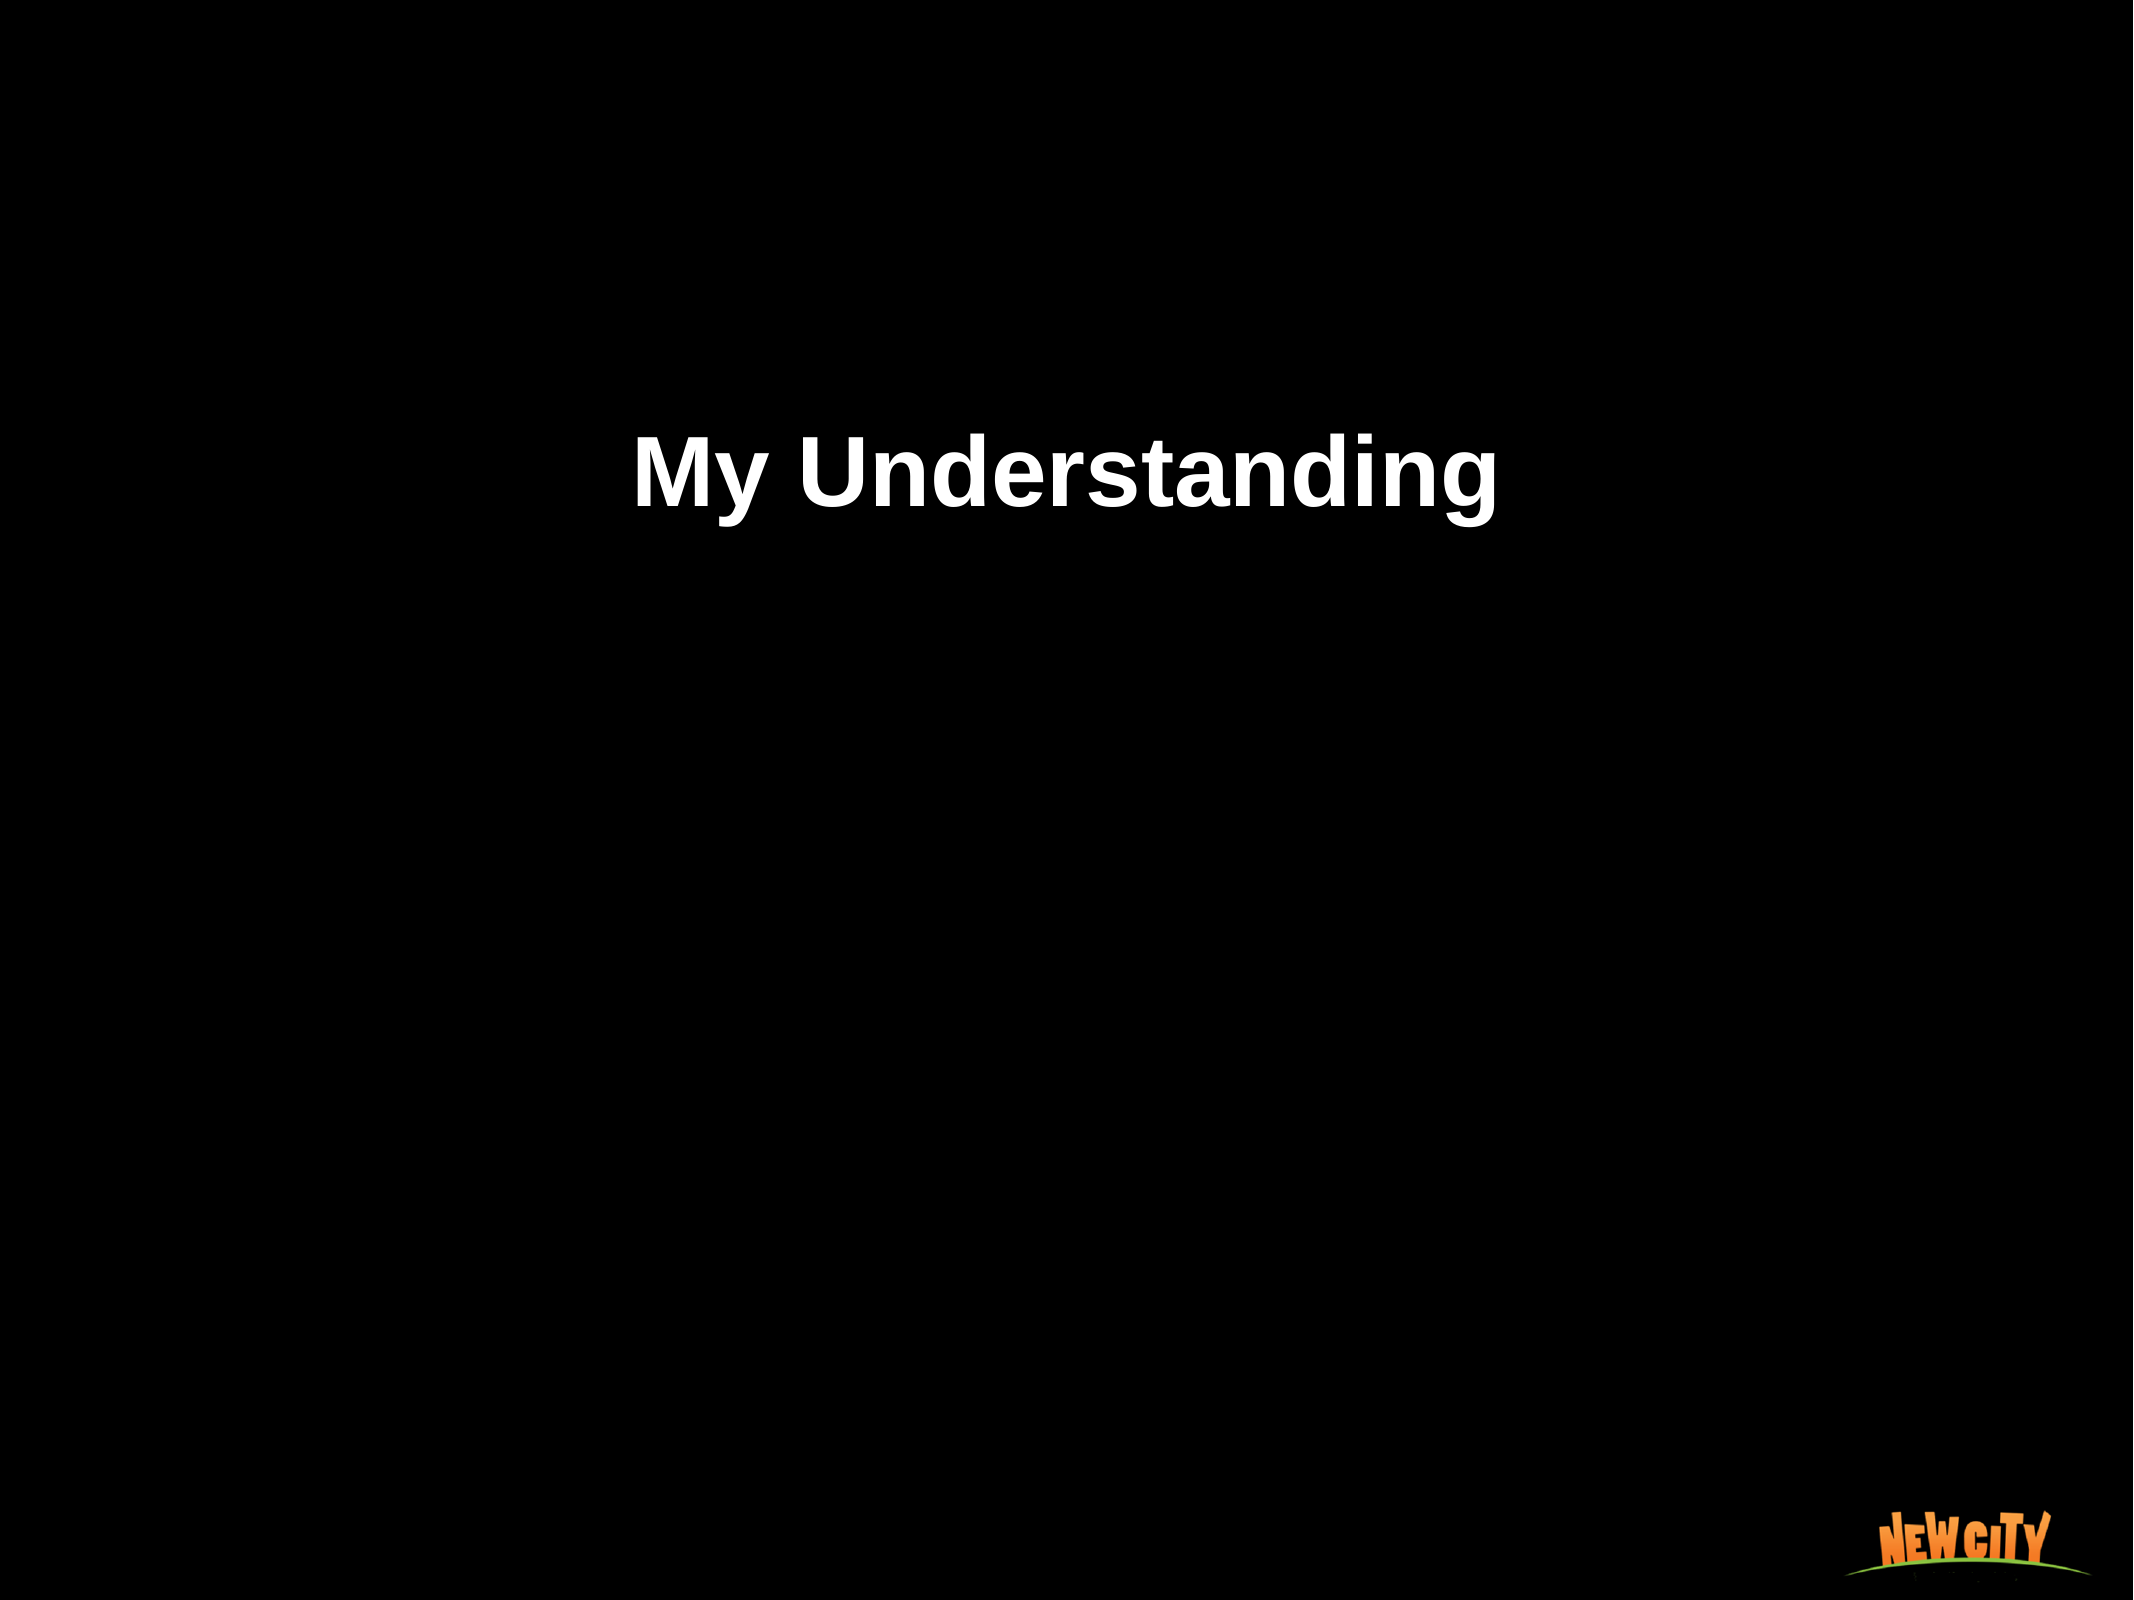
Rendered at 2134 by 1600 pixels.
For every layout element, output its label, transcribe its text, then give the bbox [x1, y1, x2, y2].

list My Understanding [106, 68, 2028, 1126]
picture [1840, 1501, 2096, 1587]
